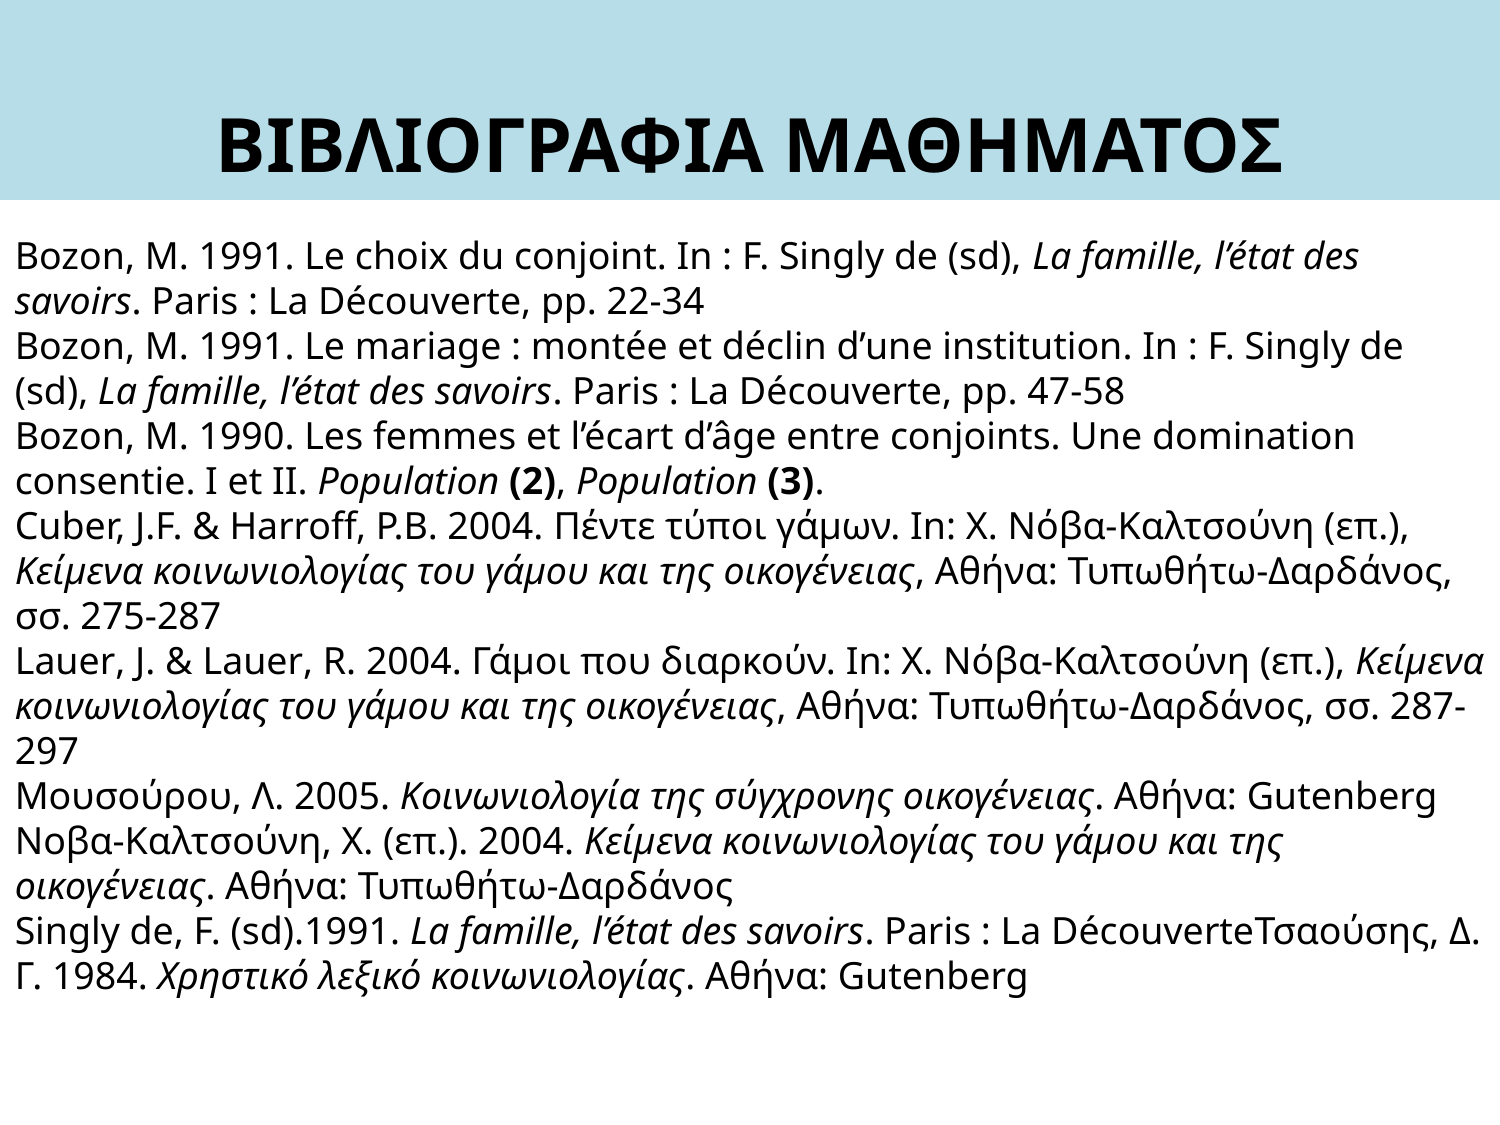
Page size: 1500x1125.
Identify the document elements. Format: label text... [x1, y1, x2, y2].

text_box Bozon, M. 1991. Le choix du conjoint. In : F. Singly de (sd), La famille, l’état des savoirs. Paris : La Découverte, pp. 22-34 Bozon, M. 1991. Le mariage : montée et déclin d’une institution. In : F. Singly de (sd), La famille, l’état des savoirs. Paris : La Découverte, pp. 47-58 Bozon, M. 1990. Les femmes et l’écart d’âge entre conjoints. Une domination consentie. I et II. Population (2), Population (3). Cuber, J.F. & Harroff, P.B. 2004. Πέντε τύποι γάμων. In: Χ. Νόβα-Καλτσούνη (επ.), Κείμενα κοινωνιολογίας του γάμου και της οικογένειας, Αθήνα: Τυπωθήτω-Δαρδάνος, σσ. 275-287 Lauer, J. & Lauer, R. 2004. Γάμοι που διαρκούν. In: Χ. Νόβα-Καλτσούνη (επ.), Κείμενα κοινωνιολογίας του γάμου και της οικογένειας, Αθήνα: Τυπωθήτω-Δαρδάνος, σσ. 287-297 Μουσούρου, Λ. 2005. Κοινωνιολογία της σύγχρονης οικογένειας. Αθήνα: Gutenberg Νοβα-Καλτσούνη, Χ. (επ.). 2004. Κείμενα κοινωνιολογίας του γάμου και της οικογένειας. Αθήνα: Τυπωθήτω-Δαρδάνος Singly de, F. (sd).1991. La famille, l’état des savoirs. Paris : La DécouverteΤσαούσης, Δ. Γ. 1984. Χρηστικό λεξικό κοινωνιολογίας. Αθήνα: Gutenberg [0, 224, 1500, 1095]
text_box ΒΙΒΛΙΟΓΡΑΦΙΑ ΜΑΘΗΜΑΤΟΣ [0, 0, 1500, 200]
